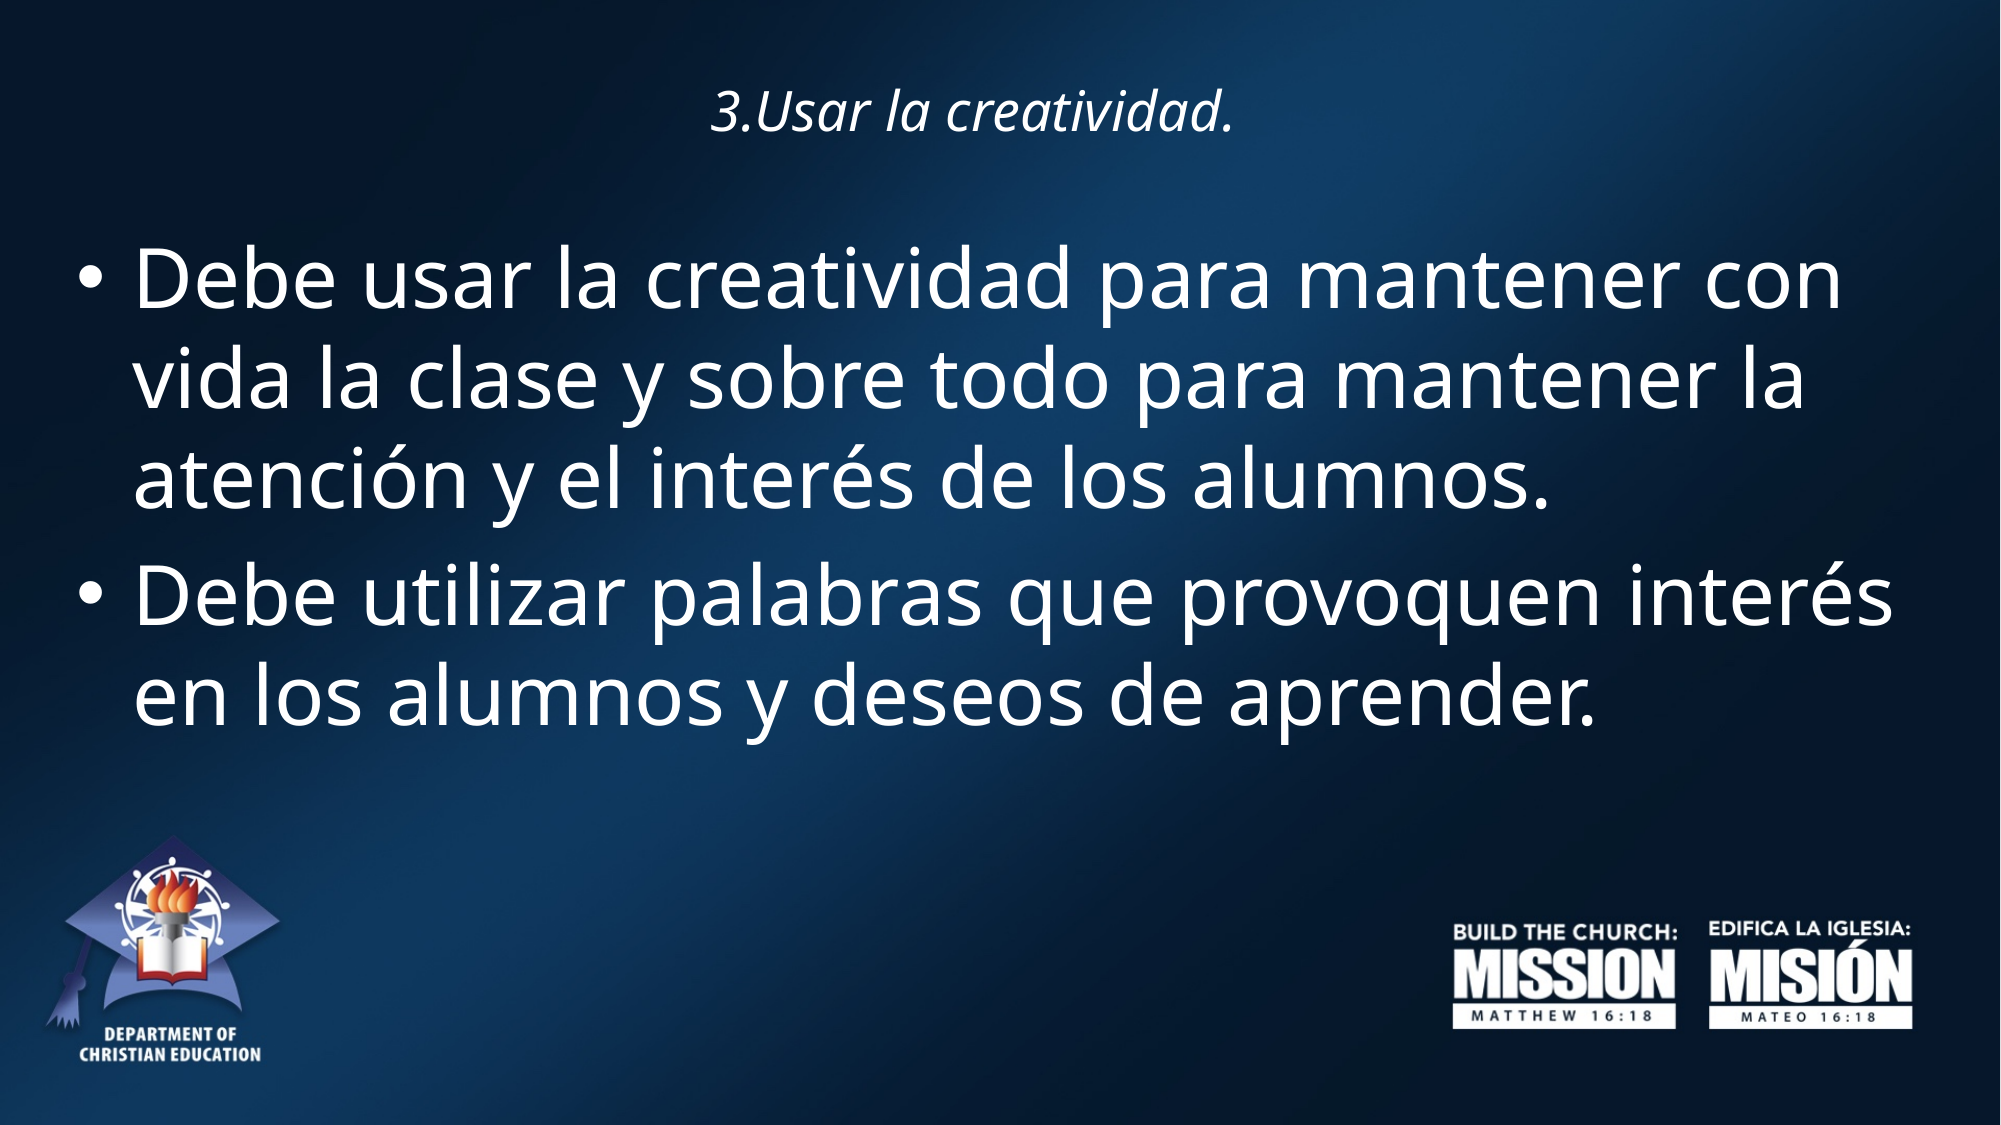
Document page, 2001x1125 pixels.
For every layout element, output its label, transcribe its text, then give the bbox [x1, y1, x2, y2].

title 3.Usar la creatividad. [287, 67, 1662, 217]
list Debe usar la creatividad para mantener con vida la clase y sobre todo para mantener la atención y el interés de los alumnos. Debe utilizar palabras que provoquen interés en los alumnos y deseos de aprender. [61, 217, 1941, 981]
picture [0, 0, 2001, 1125]
